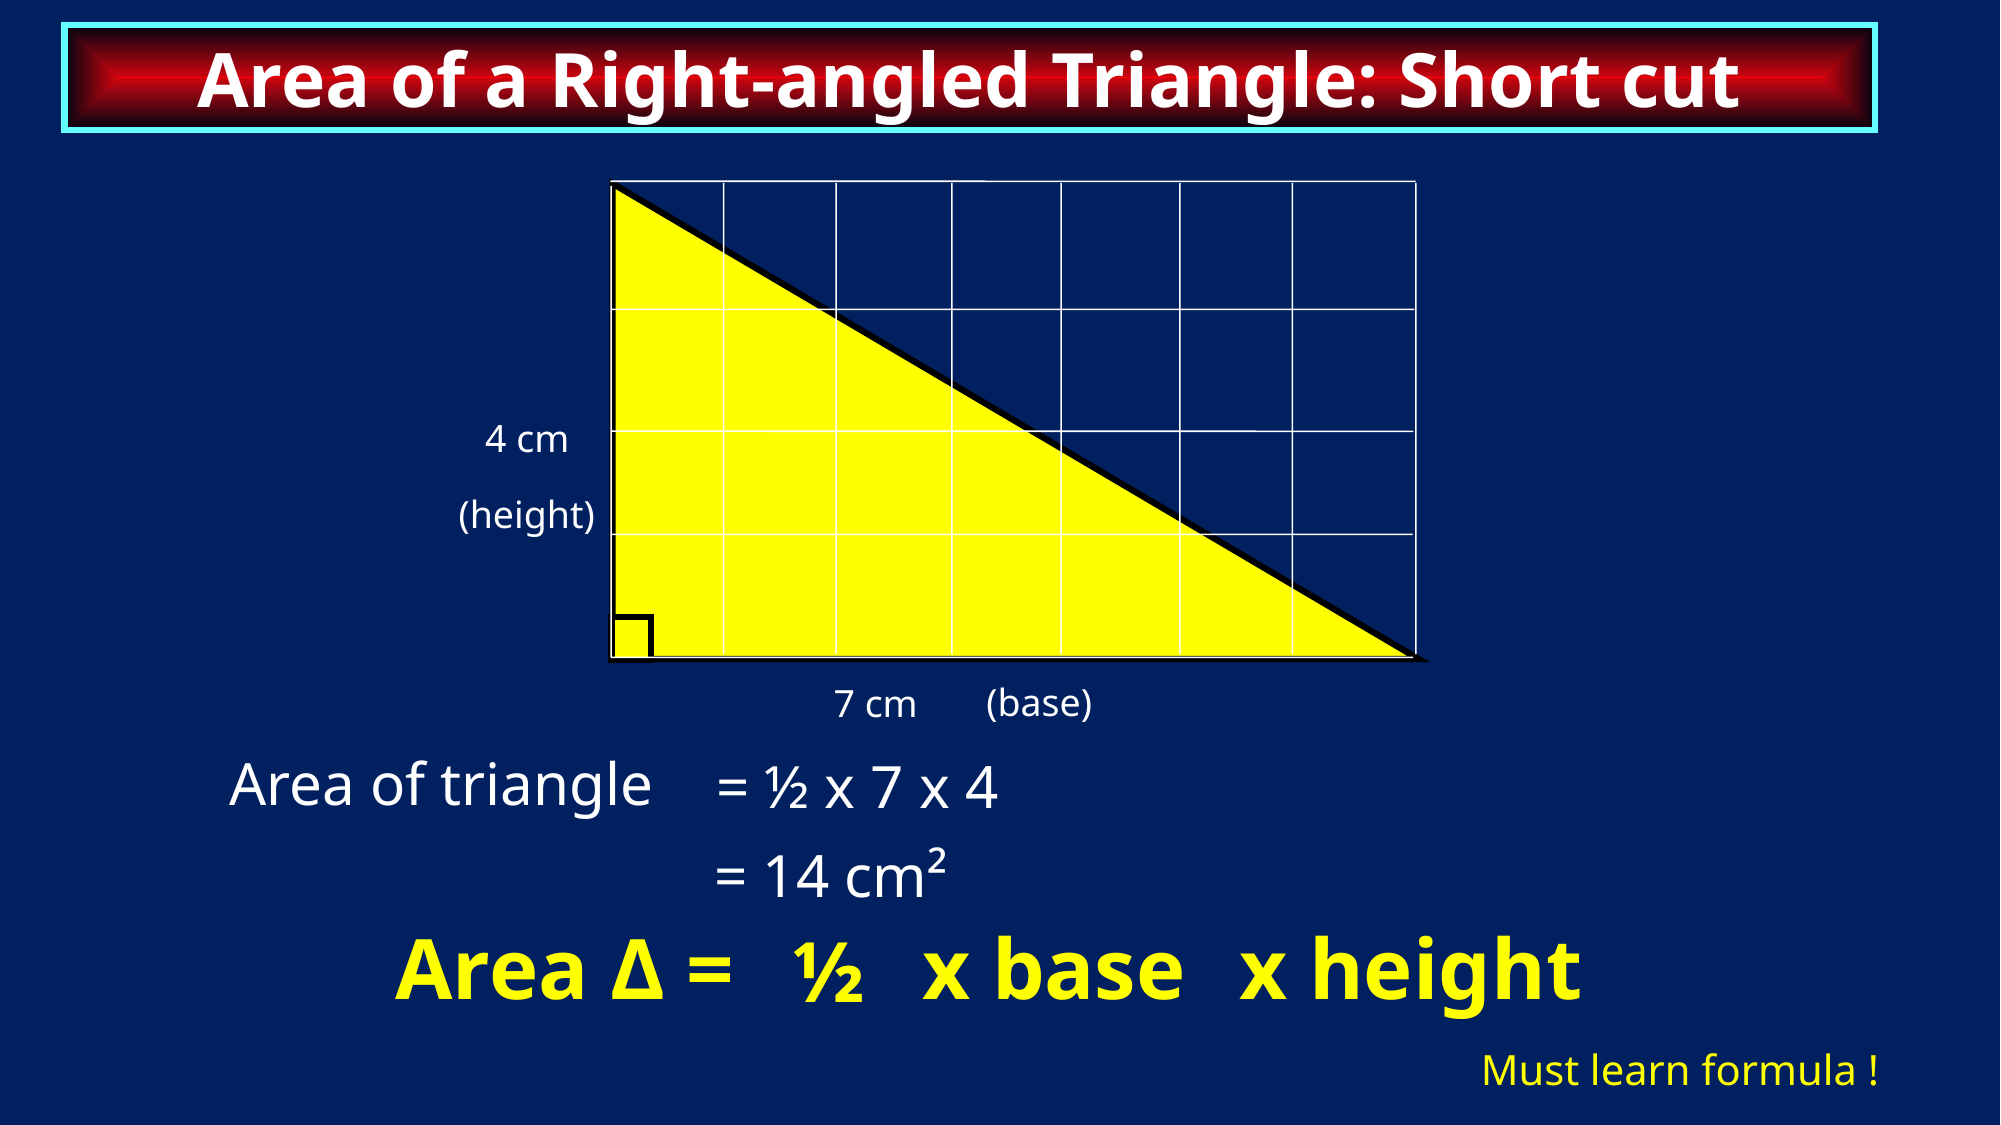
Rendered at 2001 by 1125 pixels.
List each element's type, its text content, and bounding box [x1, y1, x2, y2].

text_box ½ [777, 911, 881, 1027]
text_box (base) [971, 671, 1108, 732]
text_box x base [907, 909, 1224, 1024]
text_box Area Δ = [380, 909, 829, 1024]
text_box Area of triangle [214, 739, 669, 825]
text_box Area of a Right-angled Triangle: Short cut [64, 25, 1876, 130]
text_box 7 cm [818, 672, 933, 733]
text_box x height [1224, 909, 1712, 1024]
text_box Must learn formula ! [1465, 1036, 1894, 1102]
text_box 4 cm [470, 407, 585, 468]
text_box = ½ x 7 x 4 [701, 742, 1014, 828]
text_box = 14 cm² [699, 832, 999, 917]
text_box (height) [443, 483, 610, 544]
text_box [610, 181, 1416, 658]
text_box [611, 183, 1419, 661]
